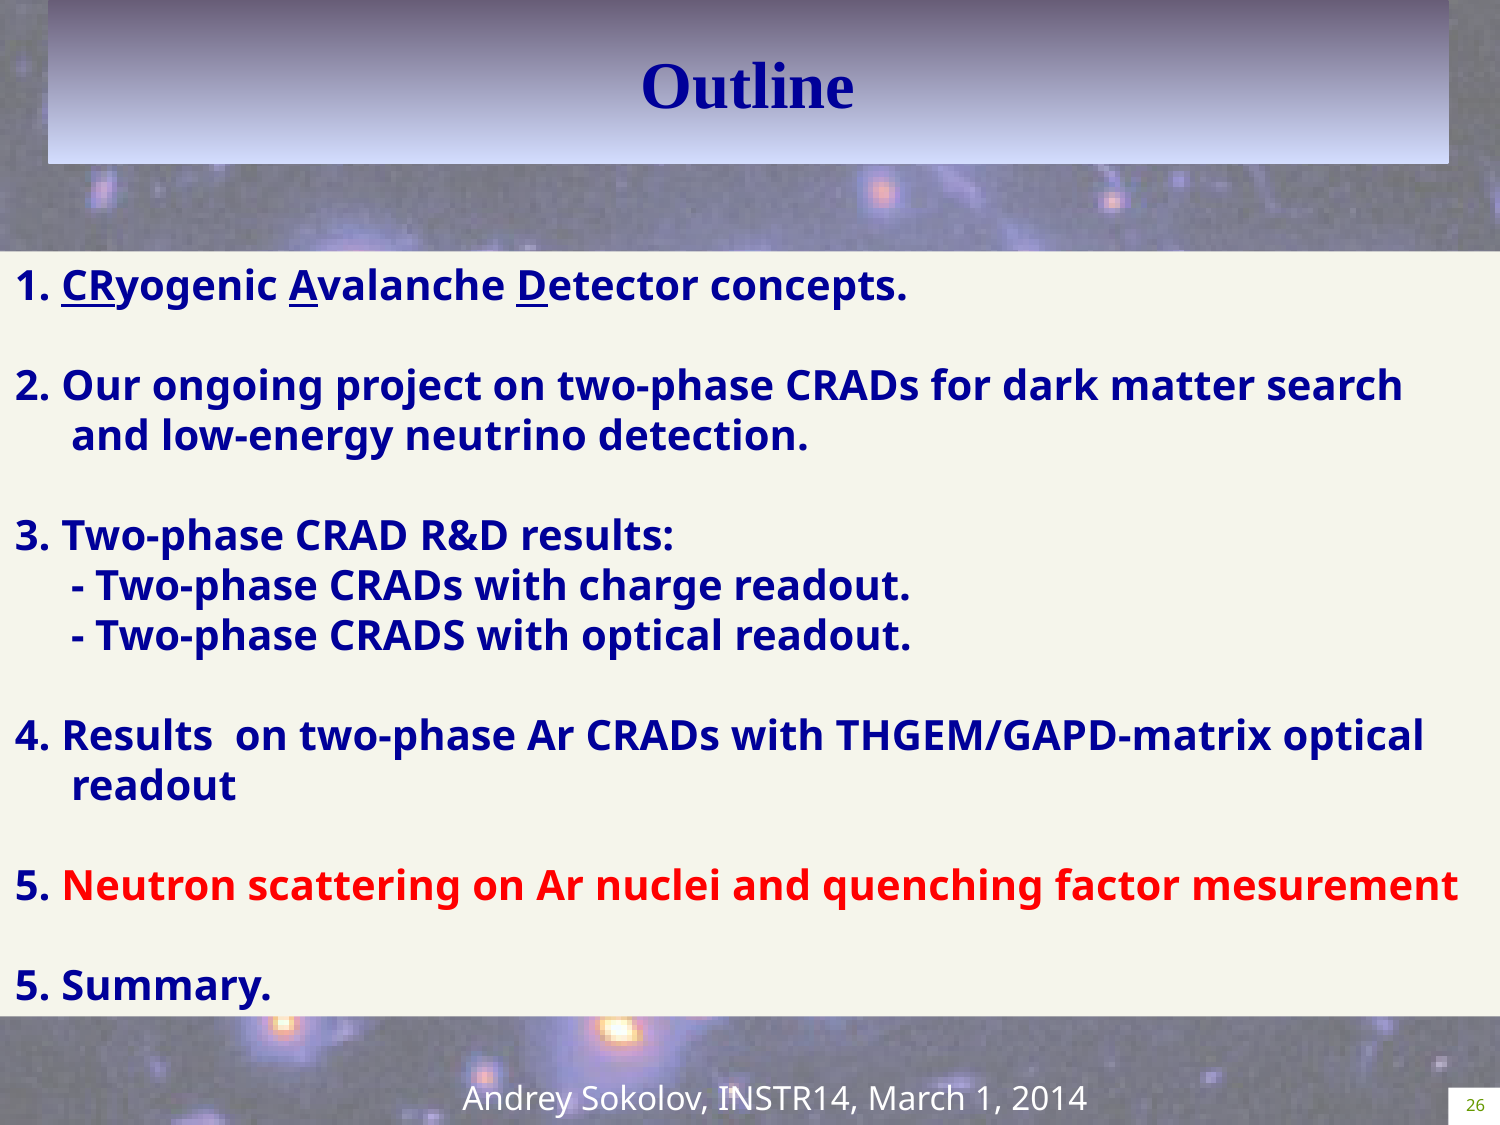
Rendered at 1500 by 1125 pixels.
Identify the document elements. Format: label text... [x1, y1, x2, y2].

text_box 1. CRyogenic Avalanche Detector concepts. 2. Our ongoing project on two-phase CRADs for dark matter search and low-energy neutrino detection. 3. Two-phase CRAD R&D results: - Two-phase CRADs with charge readout. - Two-phase CRADS with optical readout. 4. Results on two-phase Ar CRADs with THGEM/GAPD-matrix optical readout 5. Neutron scattering on Ar nuclei and quenching factor mesurement 5. Summary. [0, 251, 1500, 1017]
slide_number 26 [1448, 1087, 1500, 1125]
text_box Andrey Sokolov, INSTR14, March 1, 2014 [447, 1069, 1104, 1125]
title Outline [48, 0, 1449, 165]
